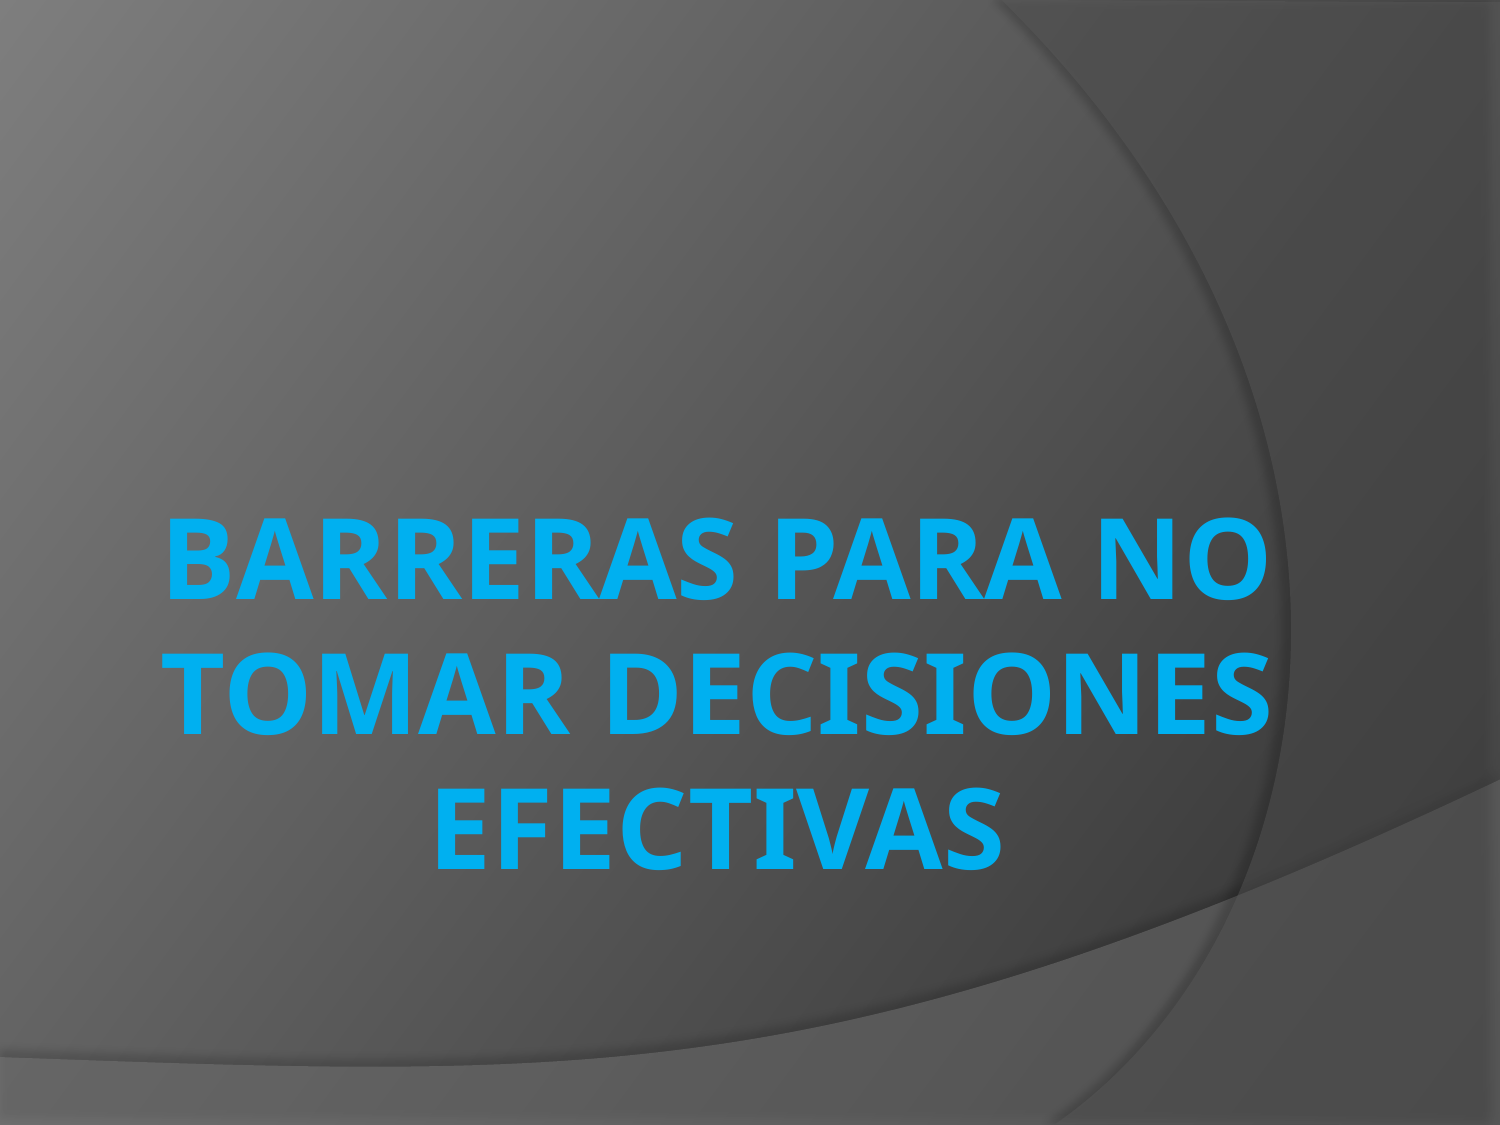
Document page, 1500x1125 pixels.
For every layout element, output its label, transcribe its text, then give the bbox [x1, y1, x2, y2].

title Barreras para no tomar decisiones efectivas [70, 479, 1365, 925]
